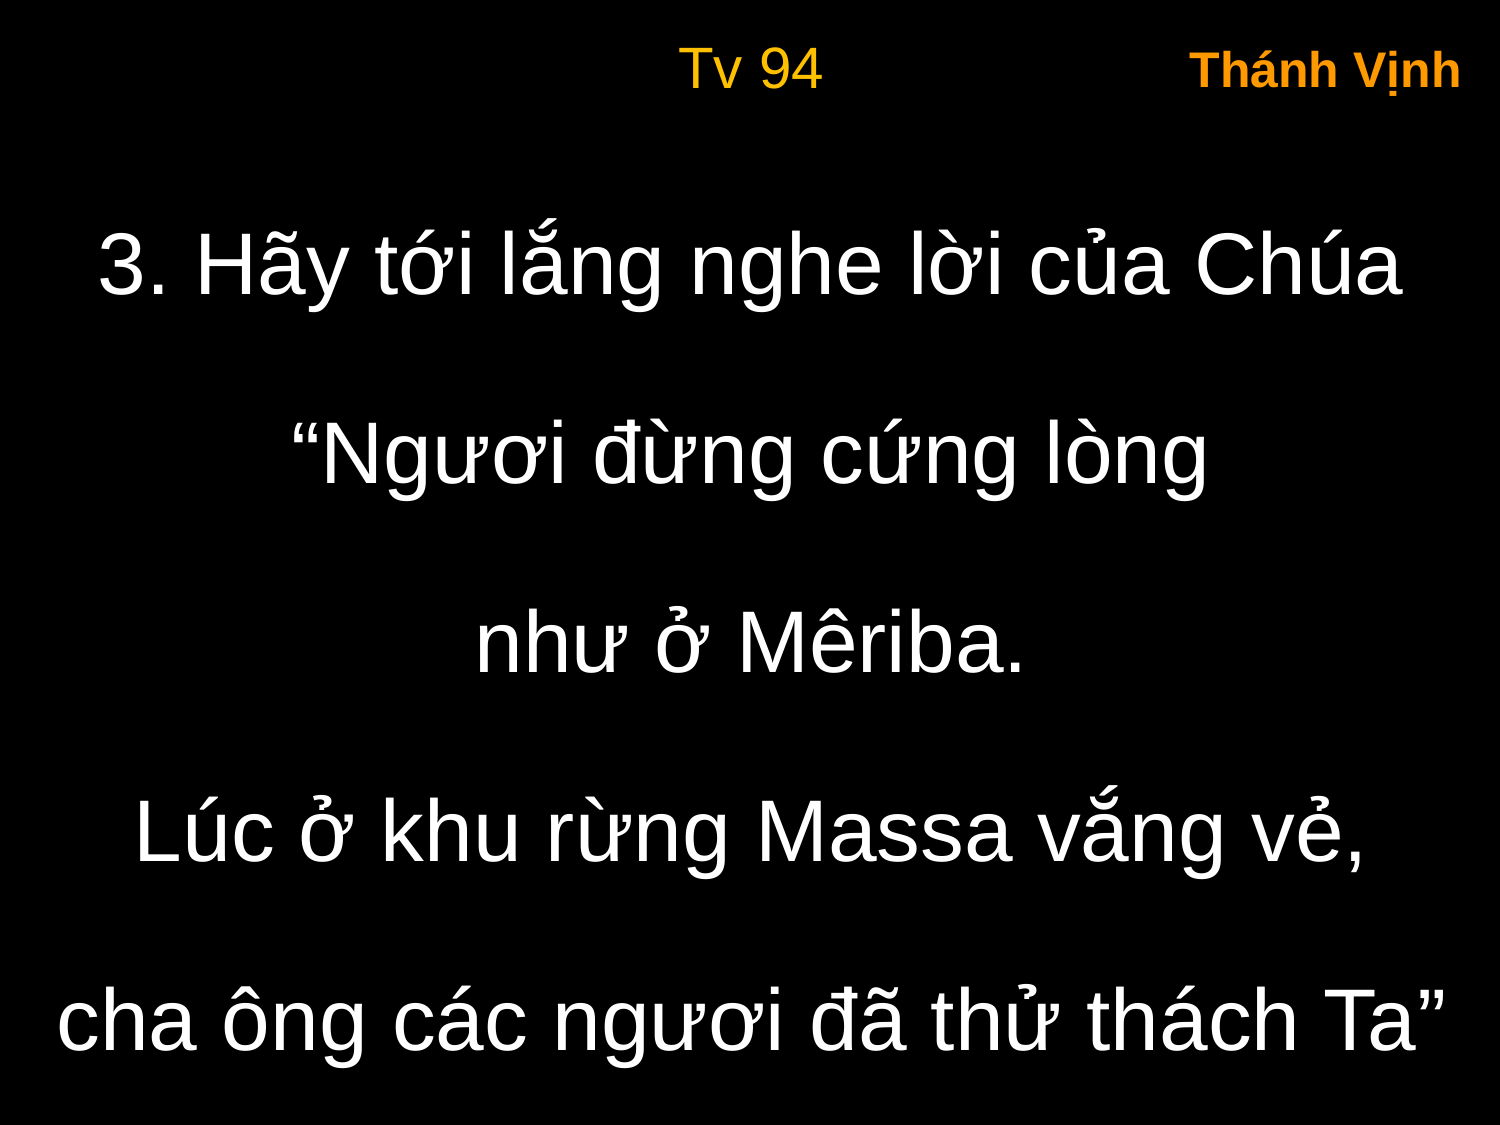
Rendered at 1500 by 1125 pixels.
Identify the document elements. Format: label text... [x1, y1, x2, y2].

text_box 3. Hãy tới lắng nghe lời của Chúa “Ngươi đừng cứng lòng như ở Mêriba. Lúc ở khu rừng Massa vắng vẻ, cha ông các ngươi đã thử thách Ta” [3, 115, 1500, 1076]
text_box Tv 94 [3, 22, 1500, 108]
